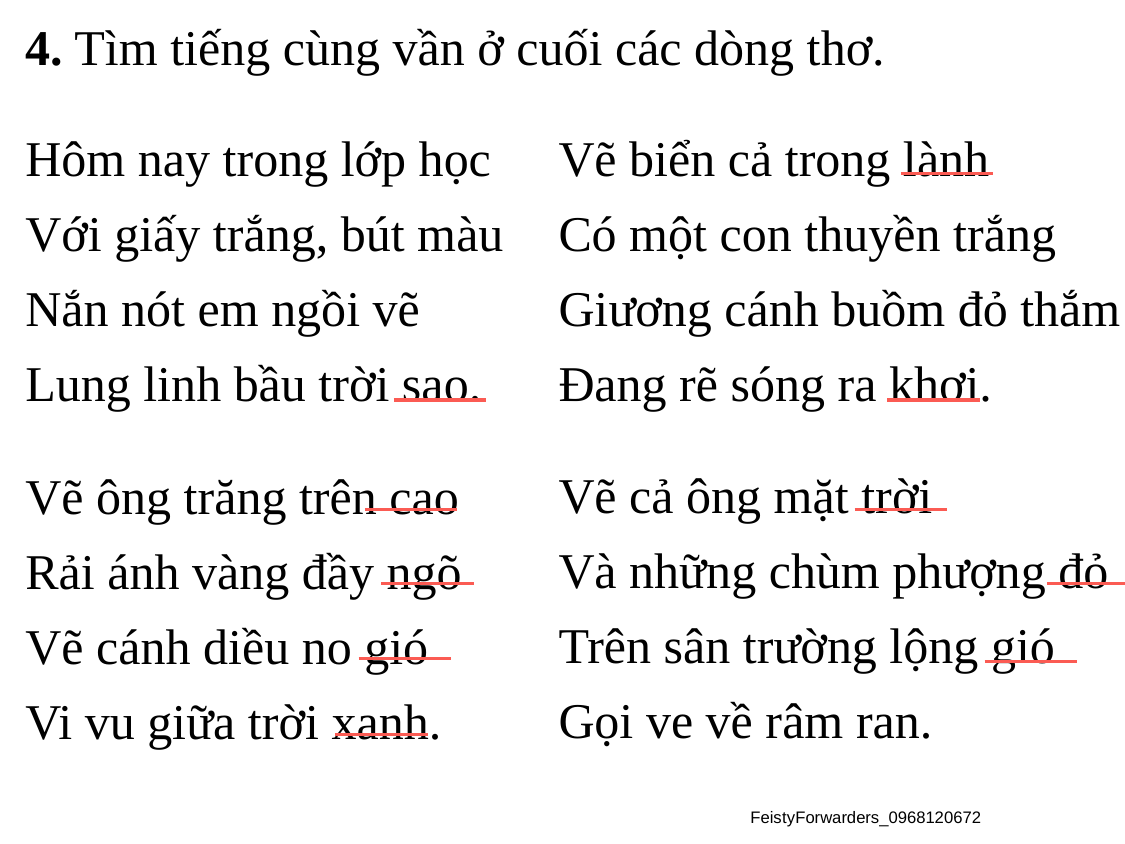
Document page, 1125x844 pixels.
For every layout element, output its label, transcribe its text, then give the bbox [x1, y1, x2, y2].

text_box Vẽ ông trăng trên cao Rải ánh vàng đầy ngõ Vẽ cánh diều no gió Vi vu giữa trời xanh. [10, 441, 543, 757]
text_box Hôm nay trong lớp học Với giấy trắng, bút màu Nắn nót em ngồi vẽ Lung linh bầu trời sao. [10, 103, 543, 419]
text_box Vẽ biển cả trong lành Có một con thuyền trắng Giương cánh buồm đỏ thắm Đang rẽ sóng ra khơi. [543, 103, 1125, 419]
text_box Vẽ cả ông mặt trời Và những chùm phượng đỏ Trên sân trường lộng gió Gọi ve về râm ran. [543, 441, 1125, 757]
text_box 4. Tìm tiếng cùng vần ở cuối các dòng thơ. [10, 7, 1077, 83]
